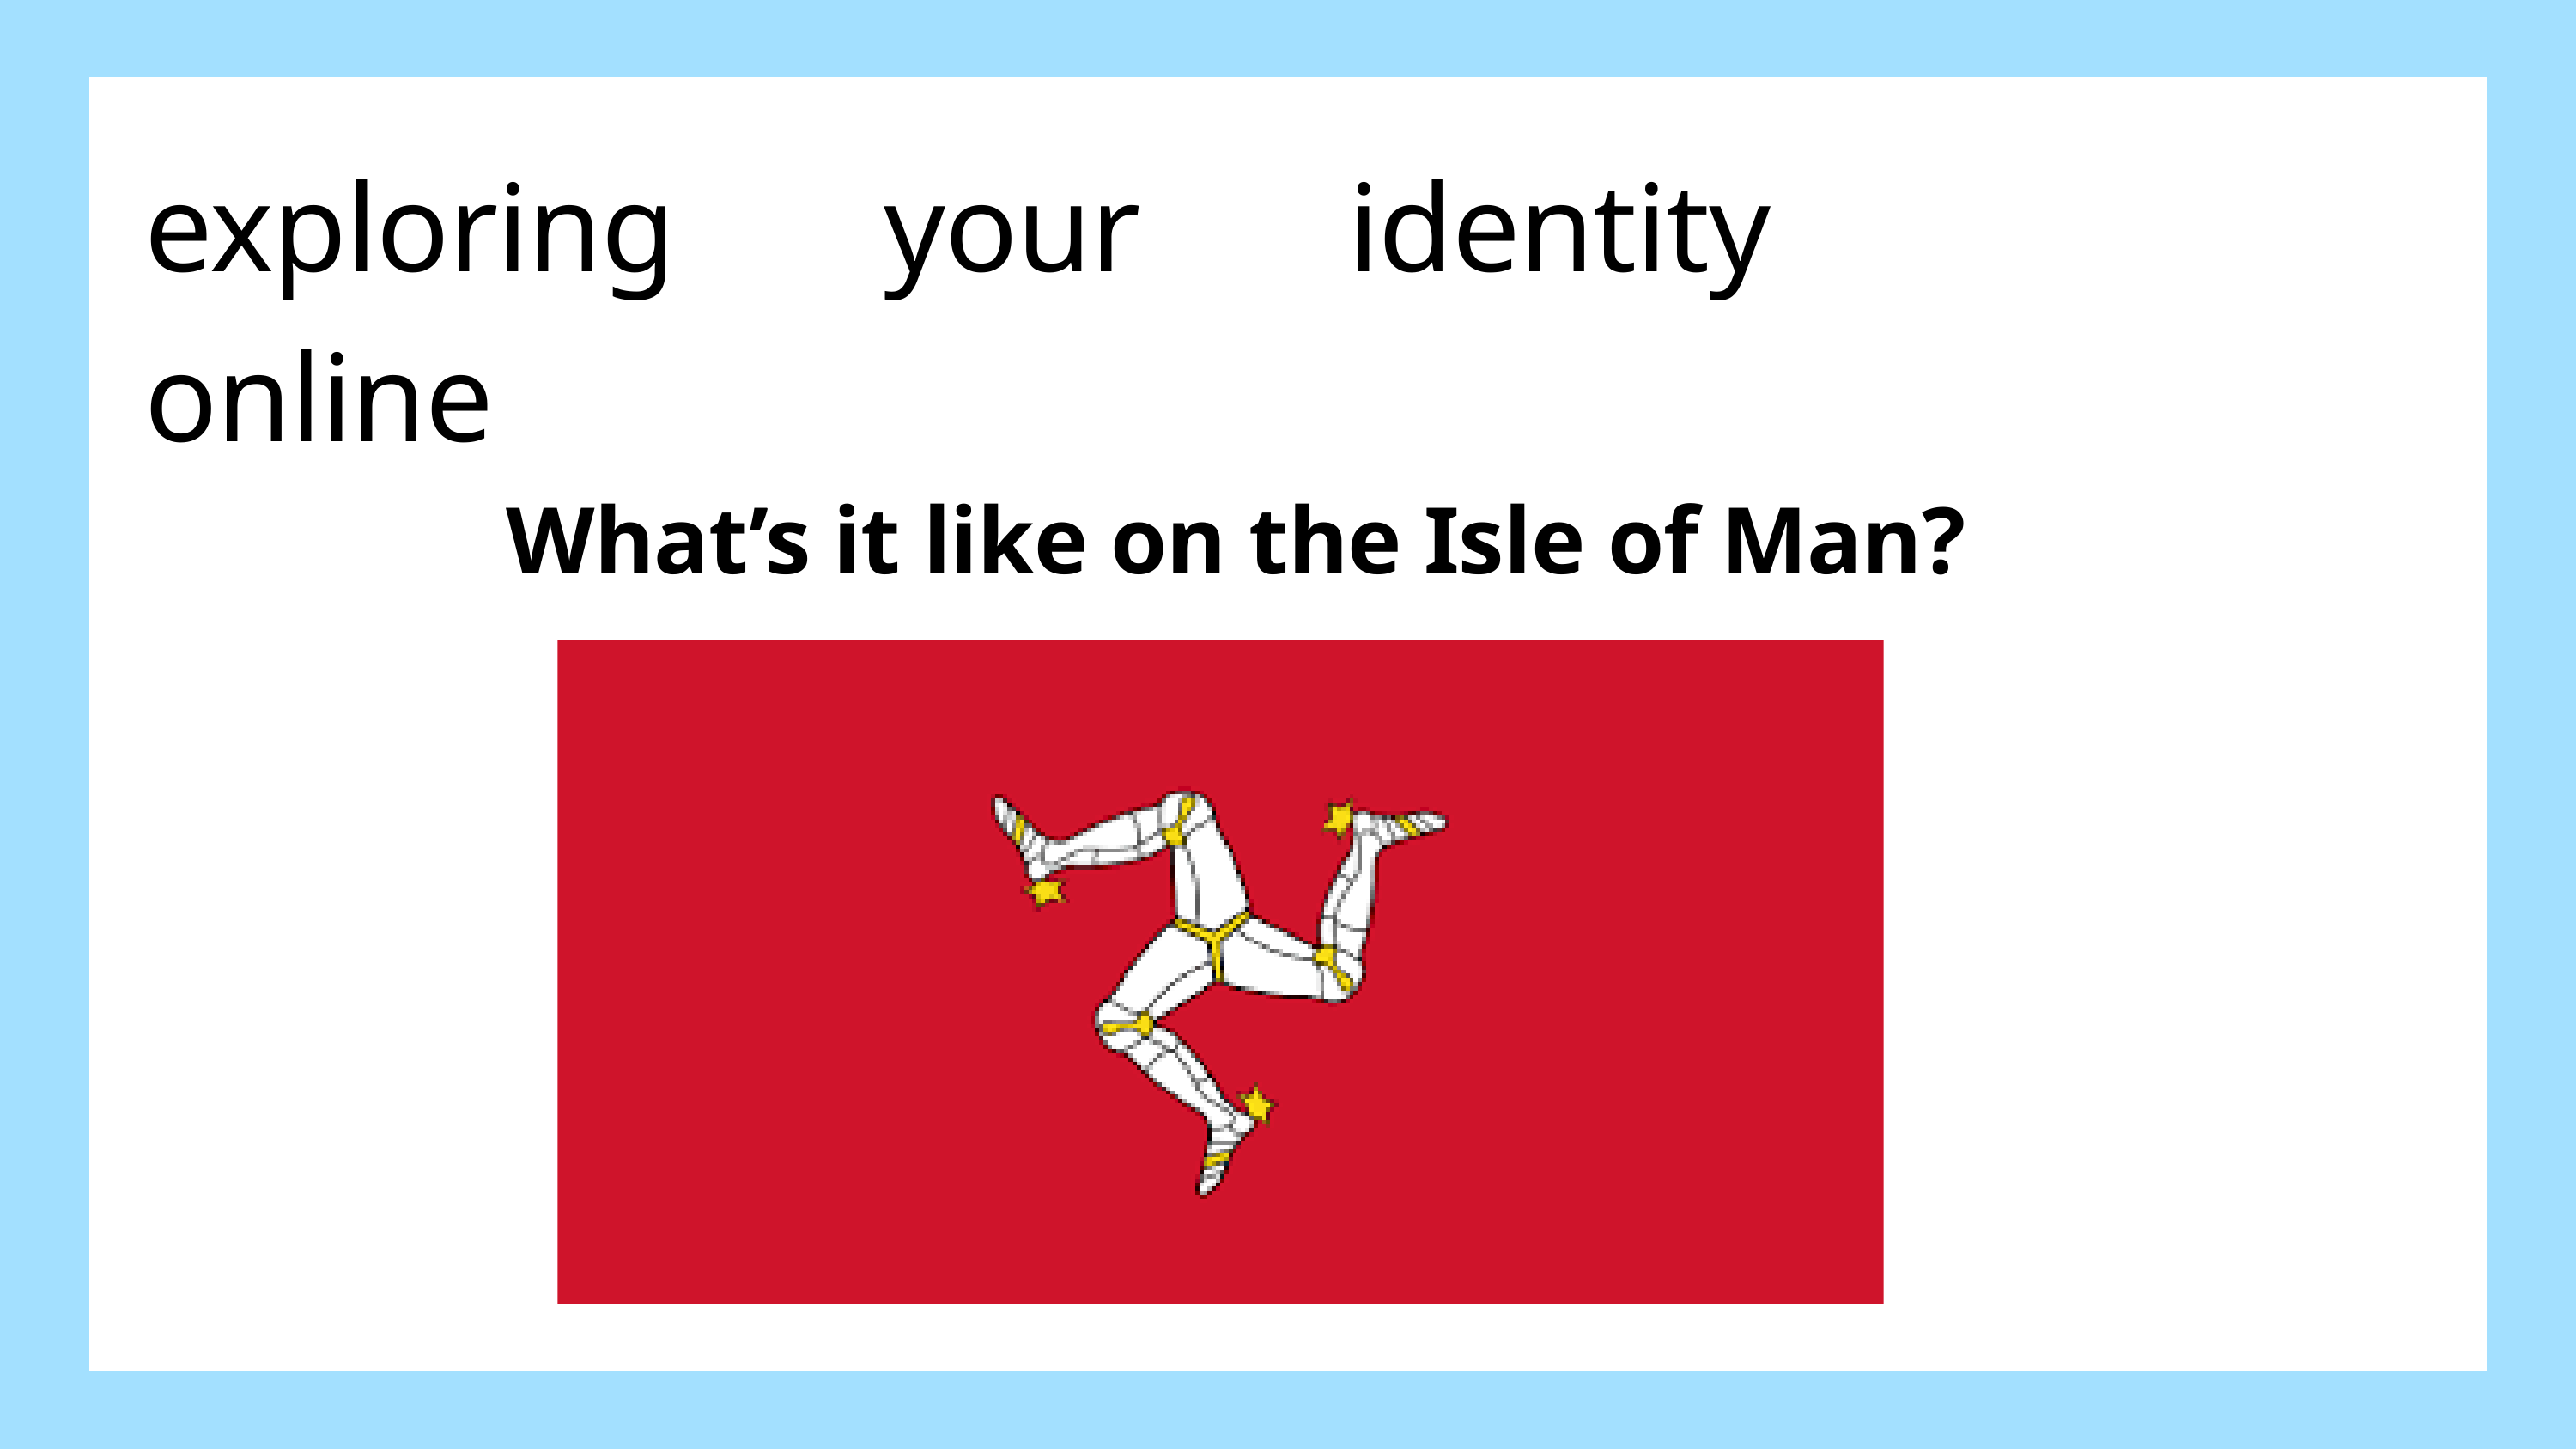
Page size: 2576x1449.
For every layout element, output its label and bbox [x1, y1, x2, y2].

text_box [88, 76, 2487, 1372]
